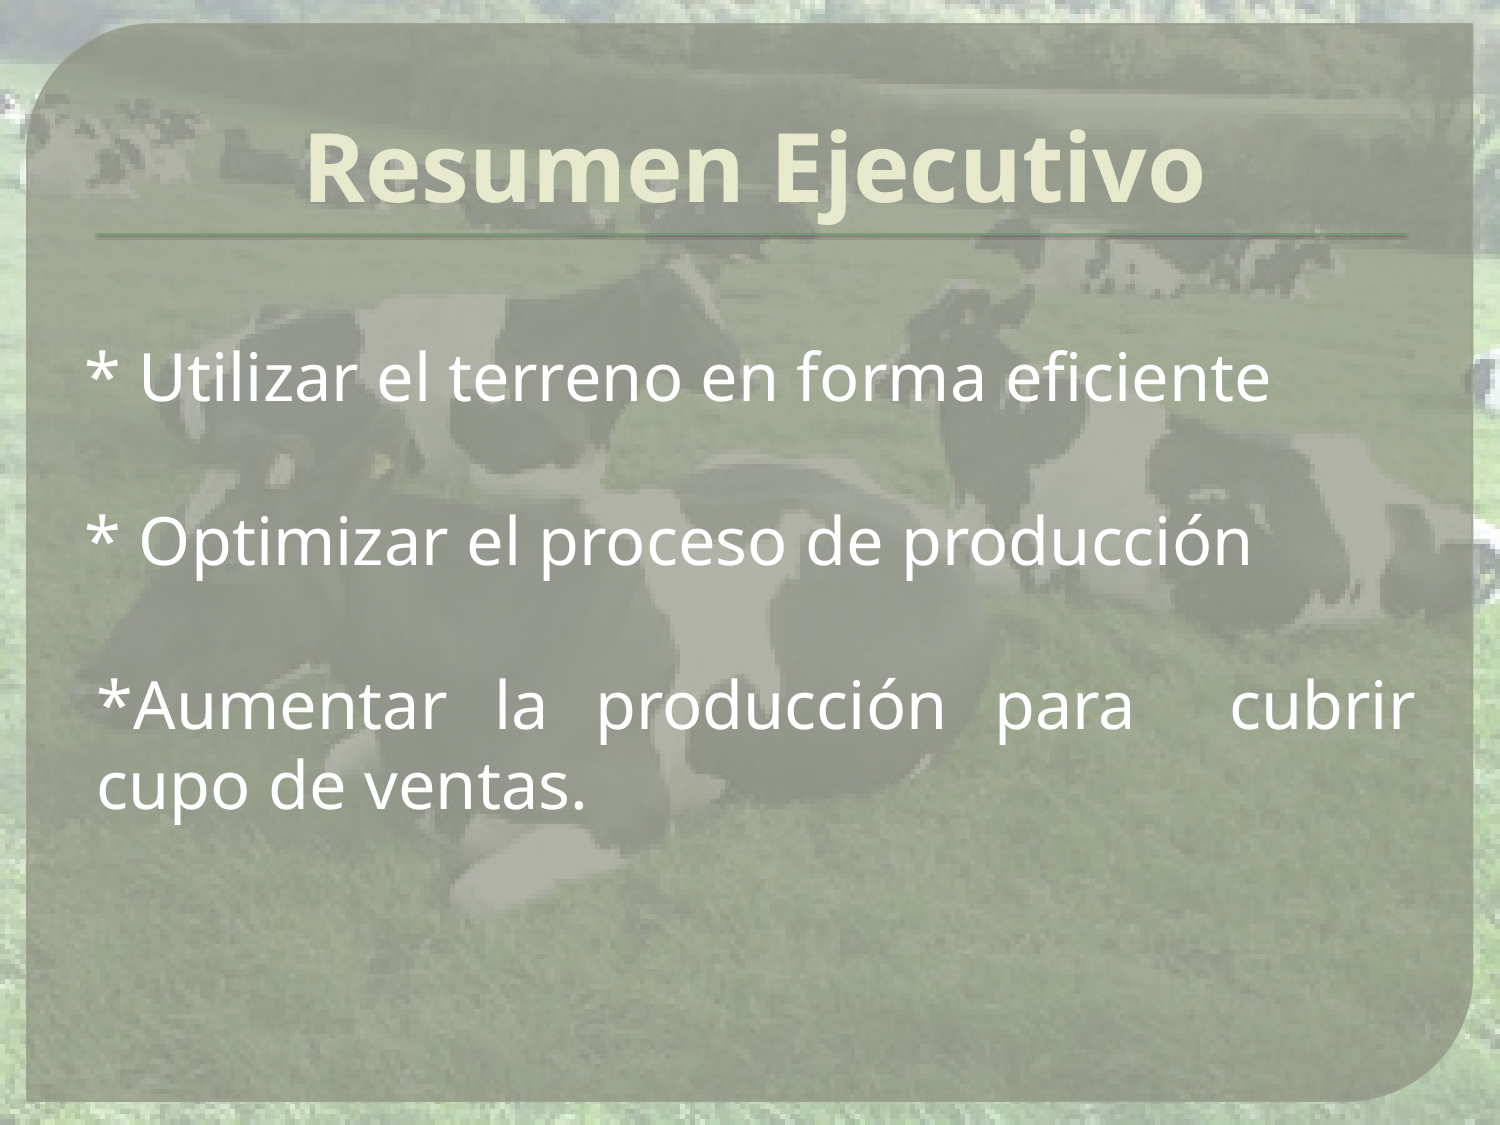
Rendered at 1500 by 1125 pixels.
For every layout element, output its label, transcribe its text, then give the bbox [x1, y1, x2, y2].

text_box *Aumentar la producción para cubrir cupo de ventas. [81, 655, 1432, 786]
title Resumen Ejecutivo [75, 70, 1425, 230]
list * Utilizar el terreno en forma eficiente [70, 327, 1421, 433]
text_box * Optimizar el proceso de producción [70, 491, 1421, 622]
